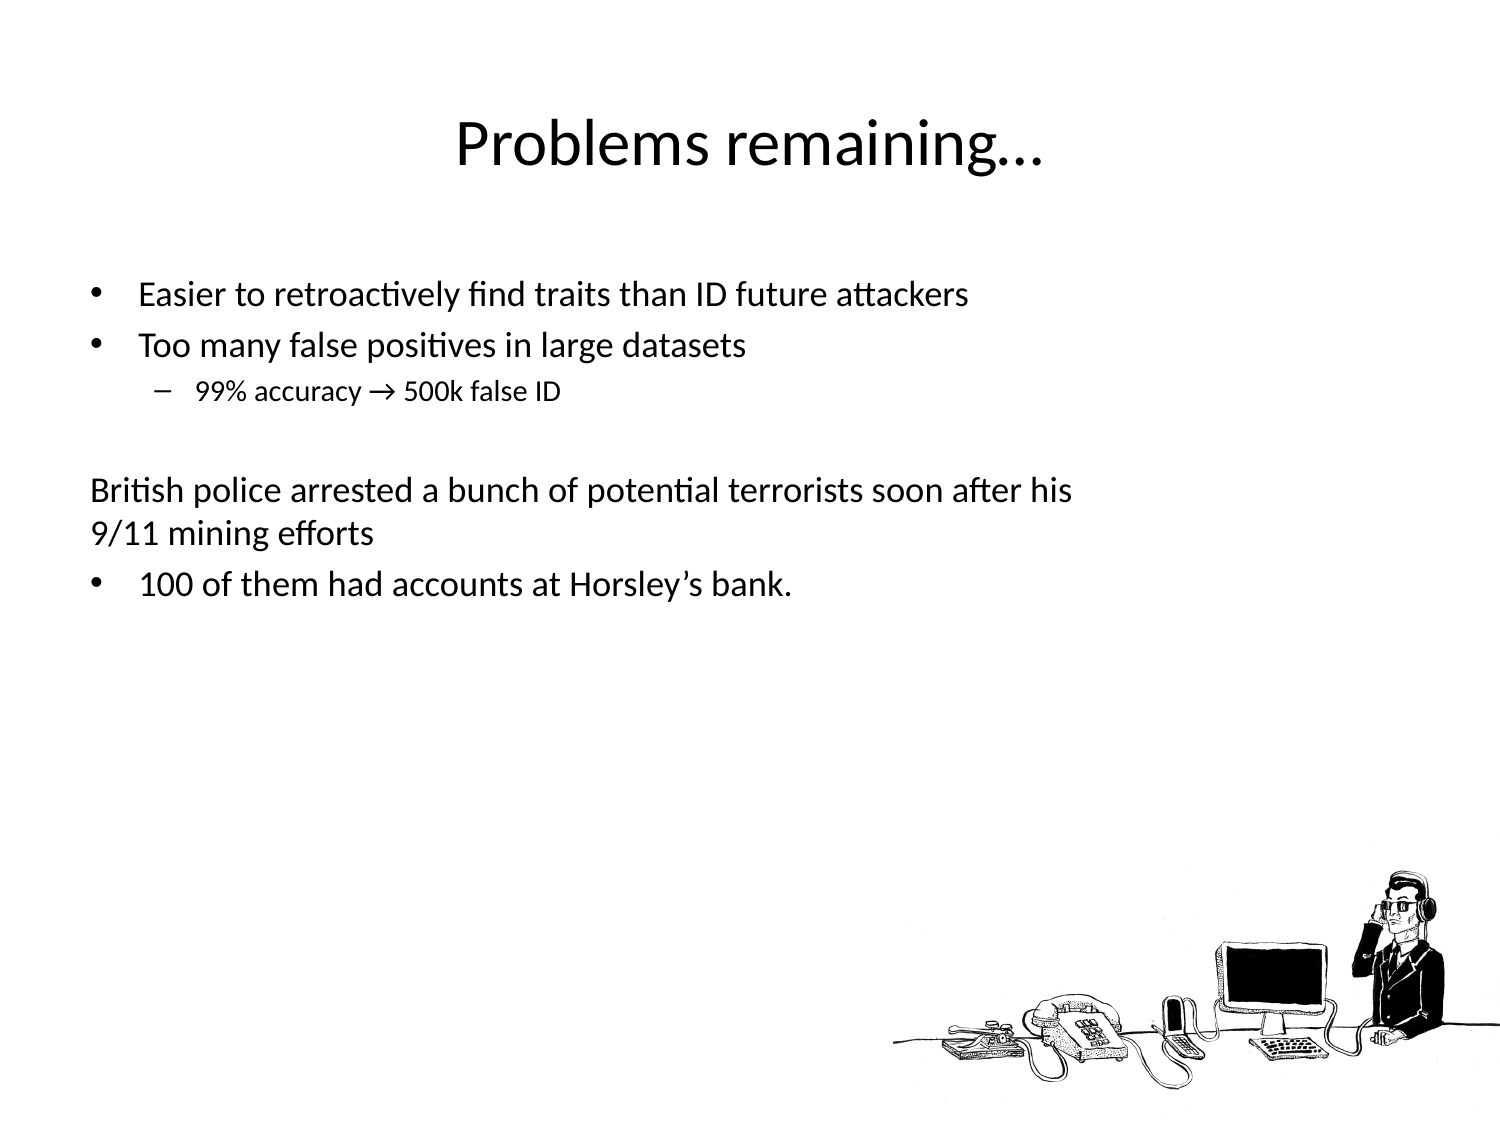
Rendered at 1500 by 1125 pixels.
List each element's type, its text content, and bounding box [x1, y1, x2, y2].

picture [893, 780, 1500, 1123]
title Problems remaining… [75, 45, 1425, 233]
list Easier to retroactively find traits than ID future attackers Too many false positives in large datasets 99% accuracy → 500k false ID British police arrested a bunch of potential terrorists soon after his 9/11 mining efforts 100 of them had accounts at Horsley’s bank. [75, 262, 1125, 613]
